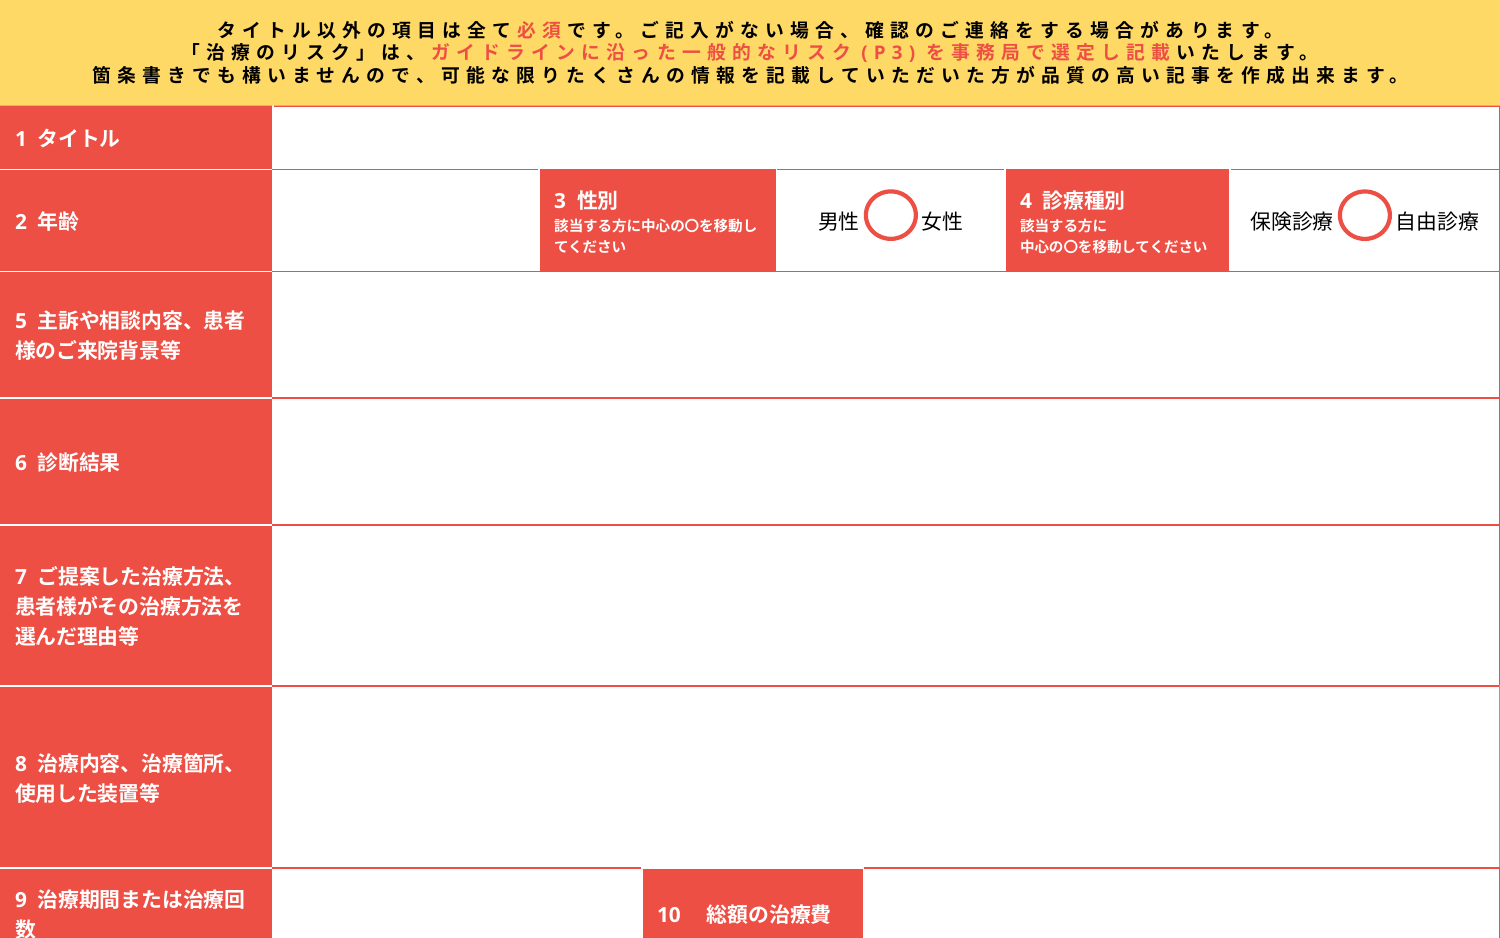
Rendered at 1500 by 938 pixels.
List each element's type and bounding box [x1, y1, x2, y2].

text_box [1337, 189, 1393, 242]
text_box [863, 189, 918, 241]
